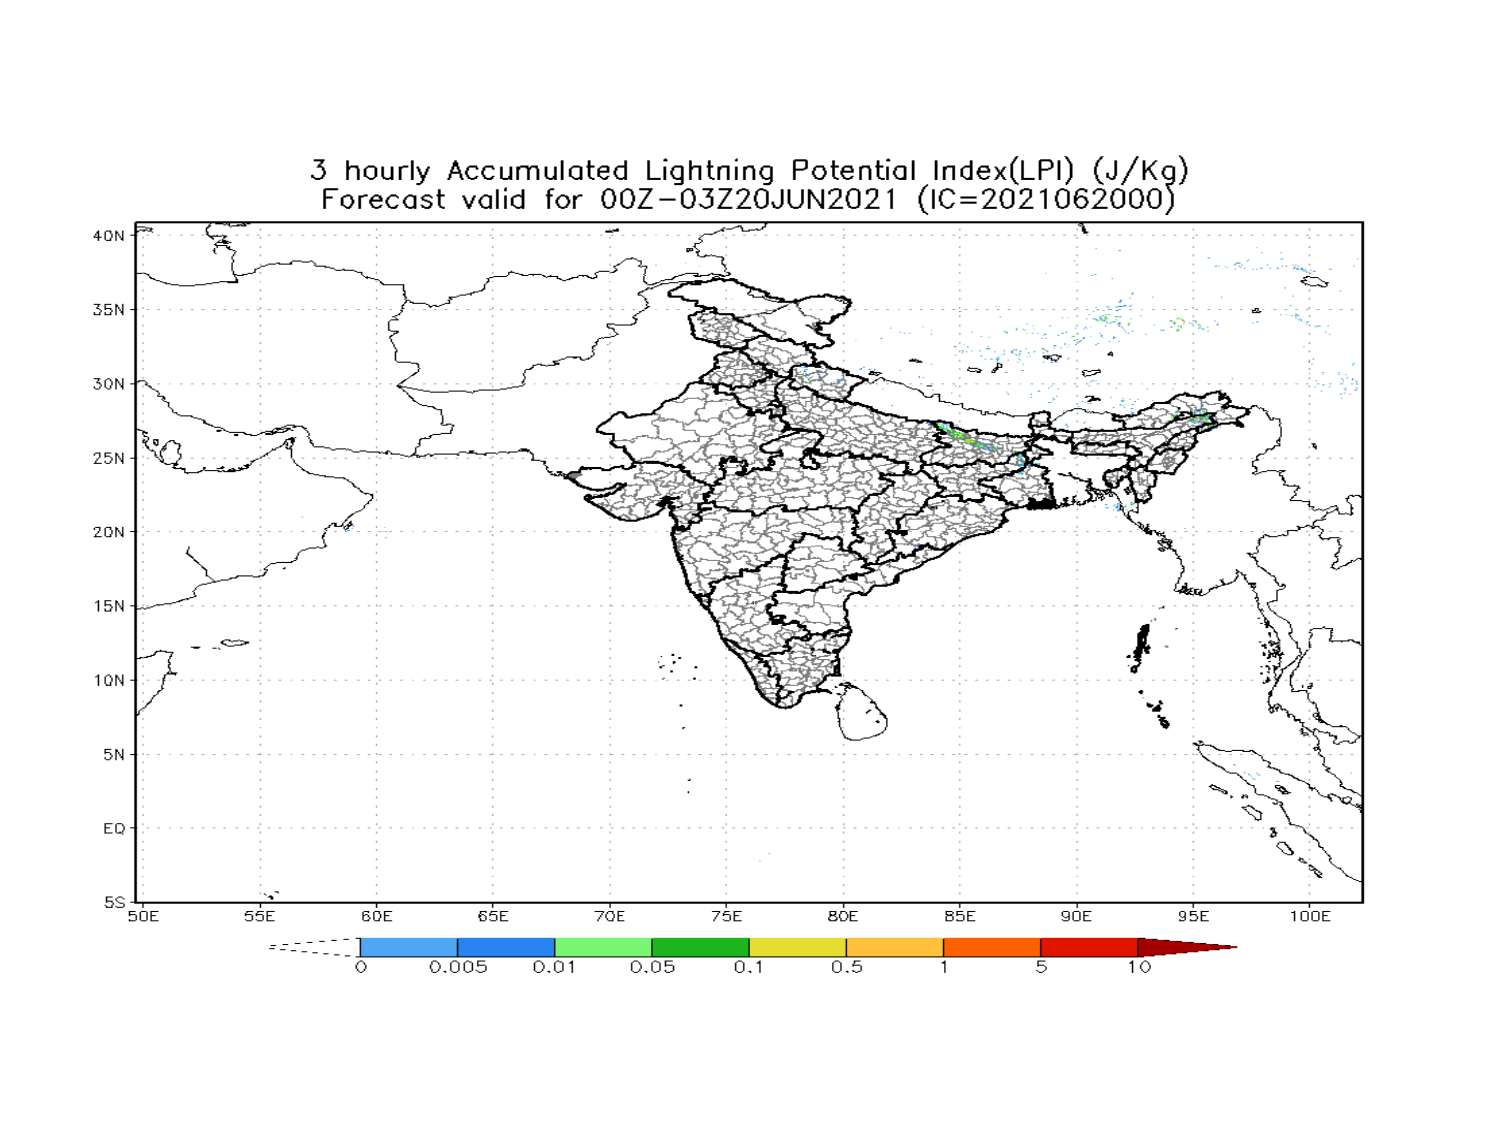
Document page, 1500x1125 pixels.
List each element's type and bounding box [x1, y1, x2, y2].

picture [74, 149, 1426, 976]
